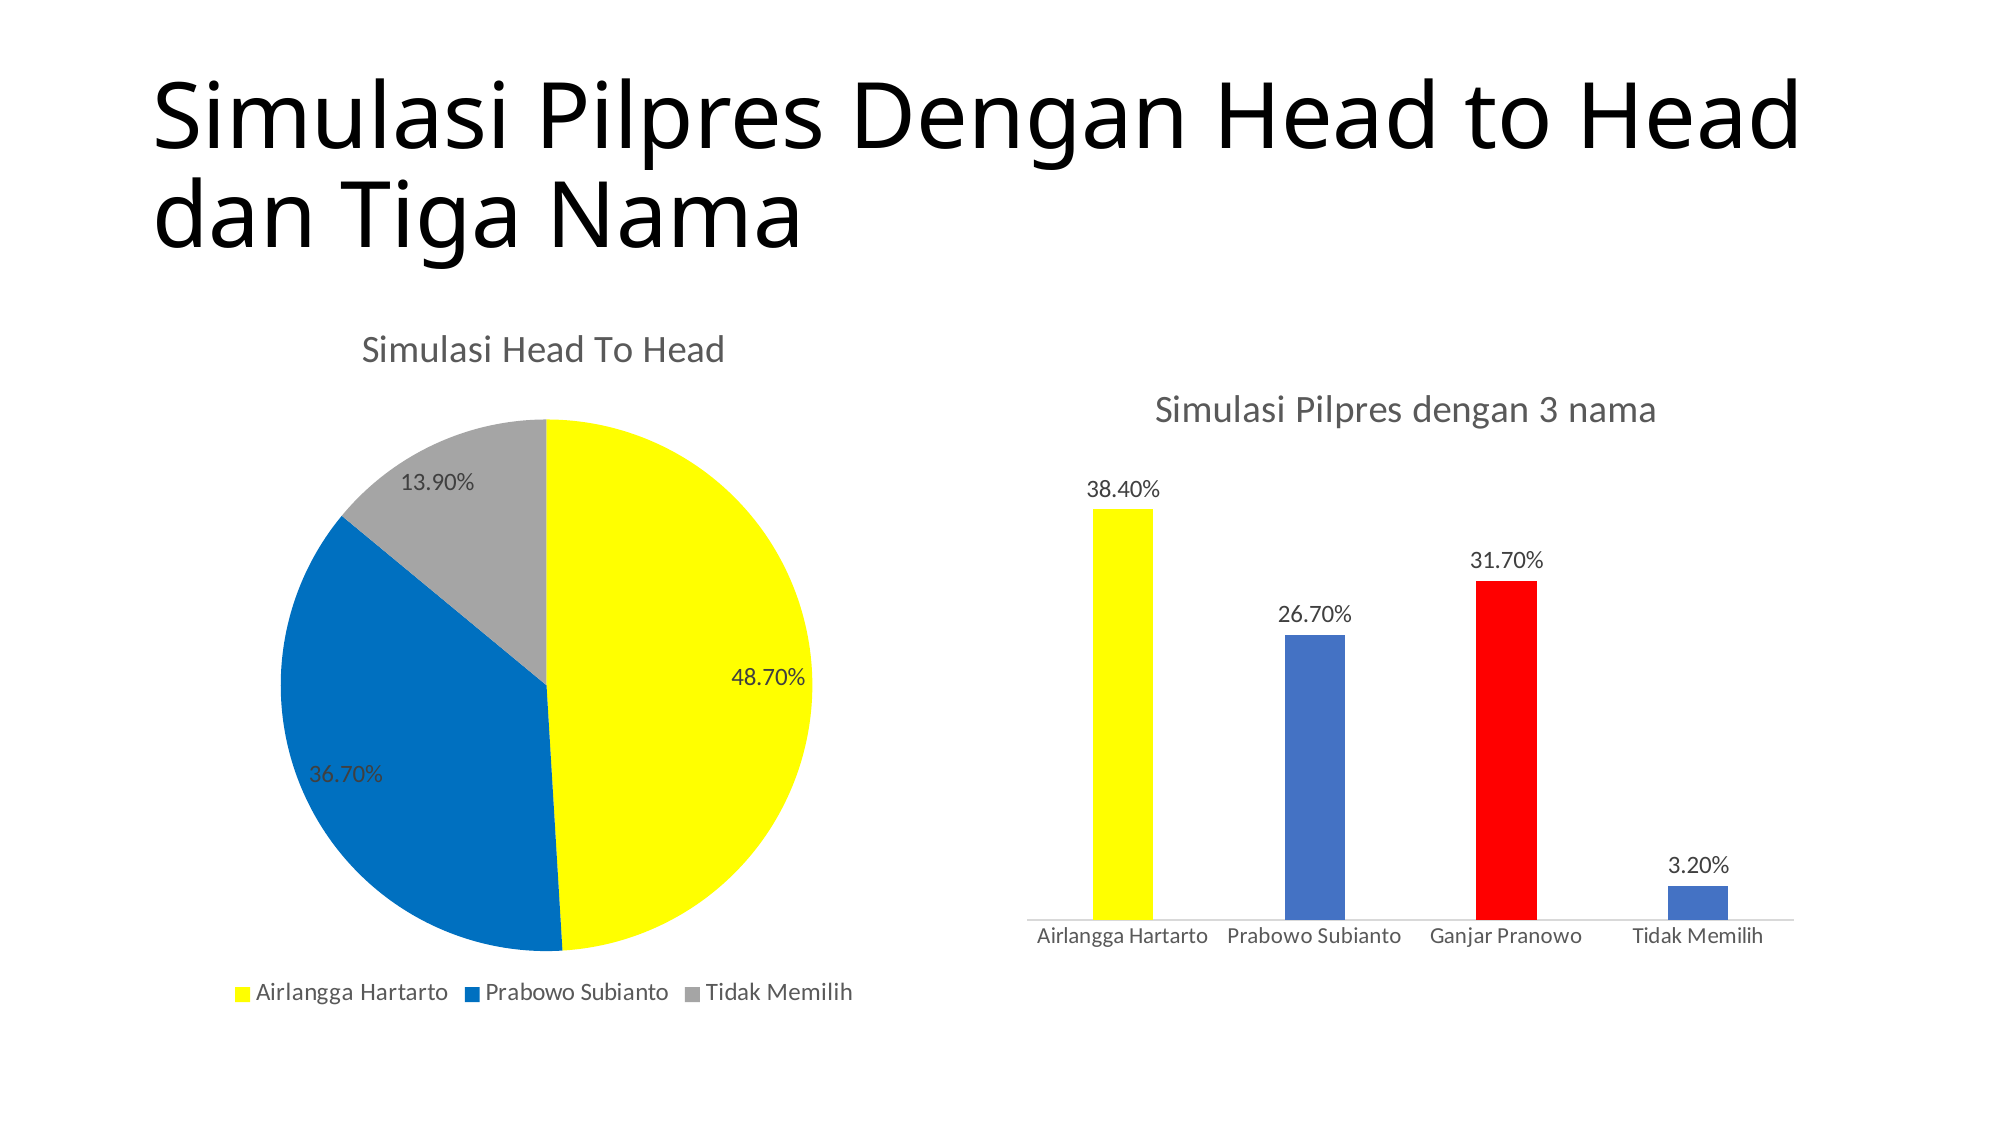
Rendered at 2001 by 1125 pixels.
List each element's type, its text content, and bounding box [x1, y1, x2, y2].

chart [137, 299, 951, 1014]
chart [999, 359, 1813, 1066]
title Simulasi Pilpres Dengan Head to Head dan Tiga Nama [137, 59, 1863, 278]
